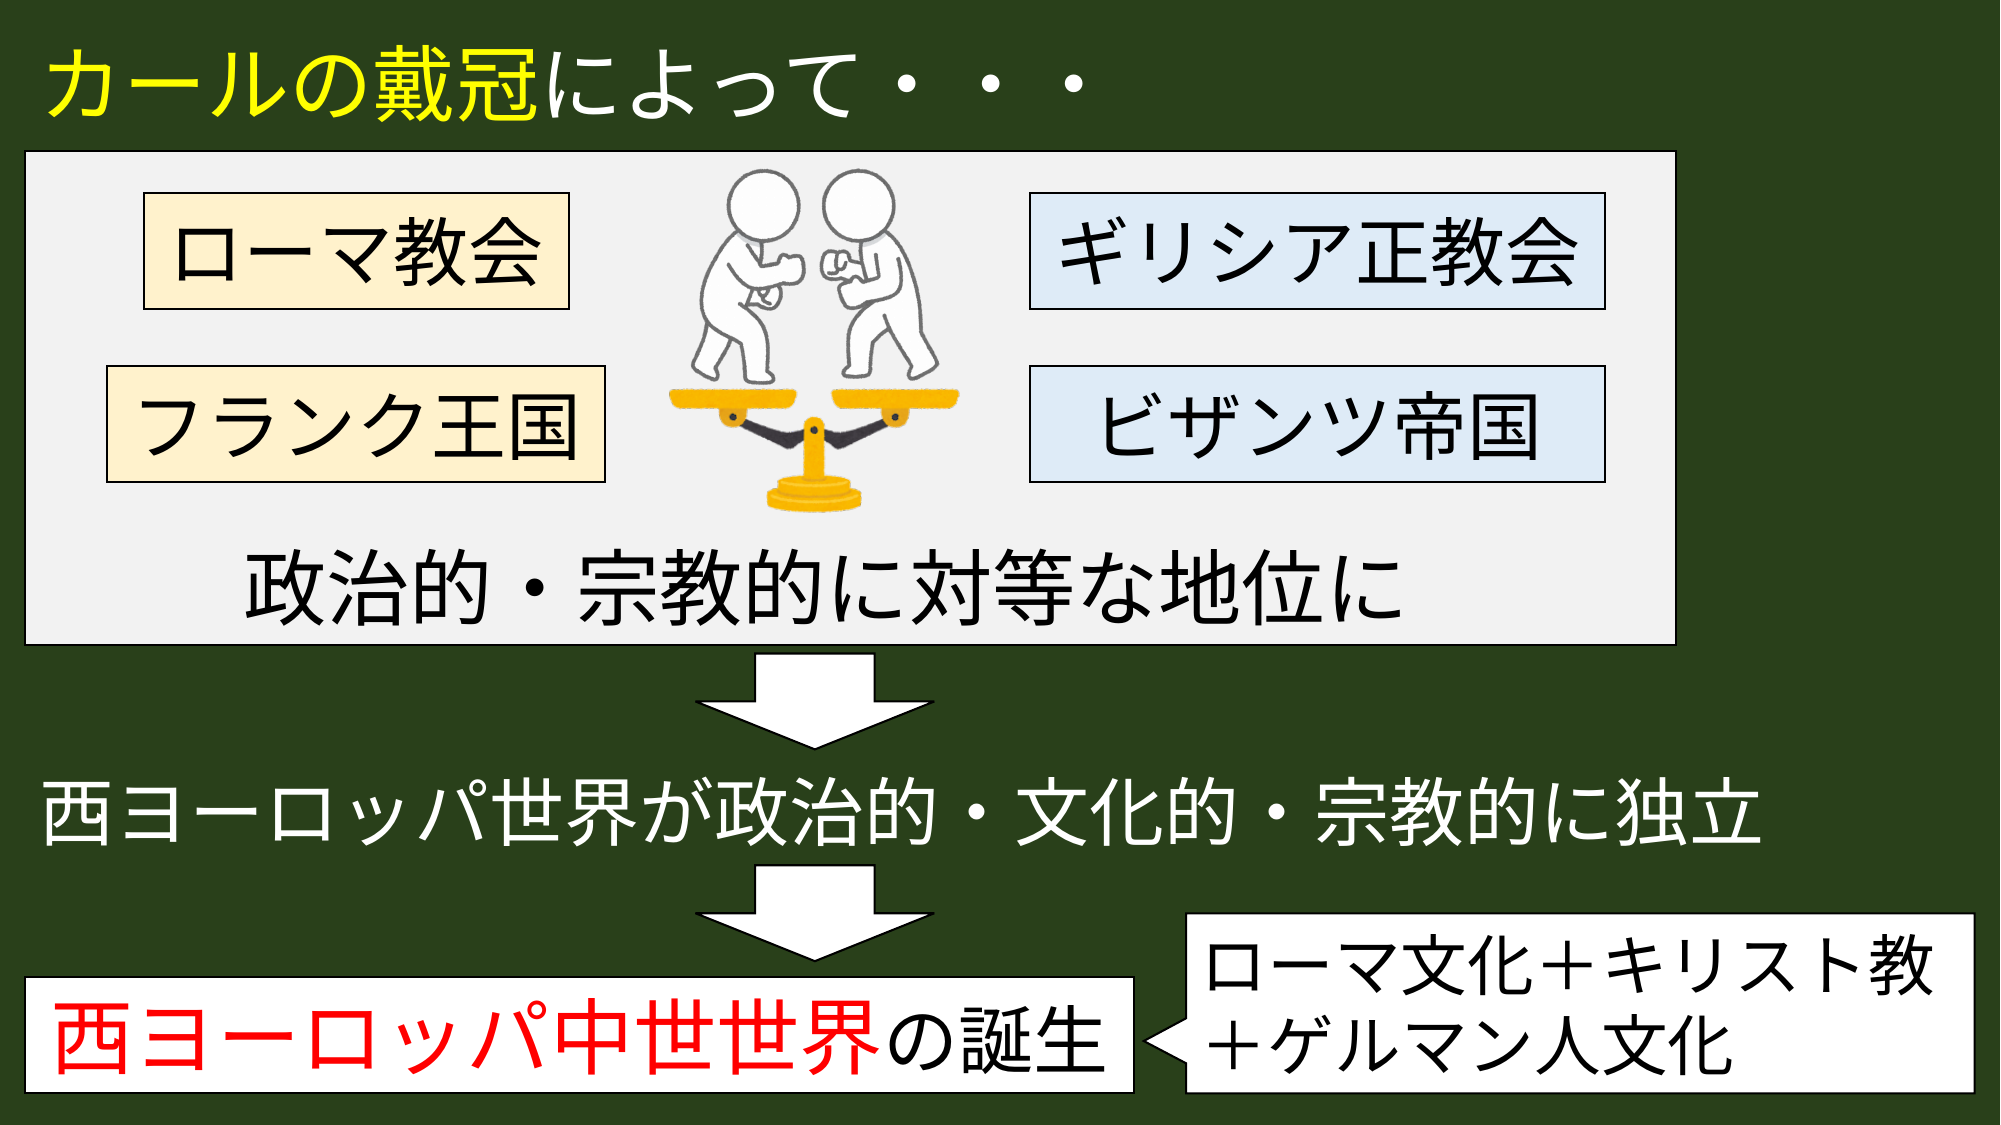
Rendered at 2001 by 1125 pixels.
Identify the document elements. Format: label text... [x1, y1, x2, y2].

text_box フランク王国 [106, 365, 606, 483]
text_box ビザンツ帝国 [1029, 365, 1606, 483]
text_box [24, 150, 1677, 646]
text_box ローマ教会 [143, 192, 570, 310]
text_box ローマ文化＋キリスト教＋ゲルマン人文化 [1141, 912, 1976, 1095]
text_box ギリシア正教会 [1029, 192, 1606, 310]
text_box [695, 864, 935, 963]
picture [658, 150, 971, 521]
text_box [695, 652, 935, 751]
text_box カールの戴冠によって・・・ [25, 25, 1174, 140]
text_box 西ヨーロッパ中世世界の誕生 [24, 976, 1135, 1094]
text_box 西ヨーロッパ世界が政治的・文化的・宗教的に独立 [25, 758, 1811, 863]
text_box 政治的・宗教的に対等な地位に [228, 528, 1473, 644]
